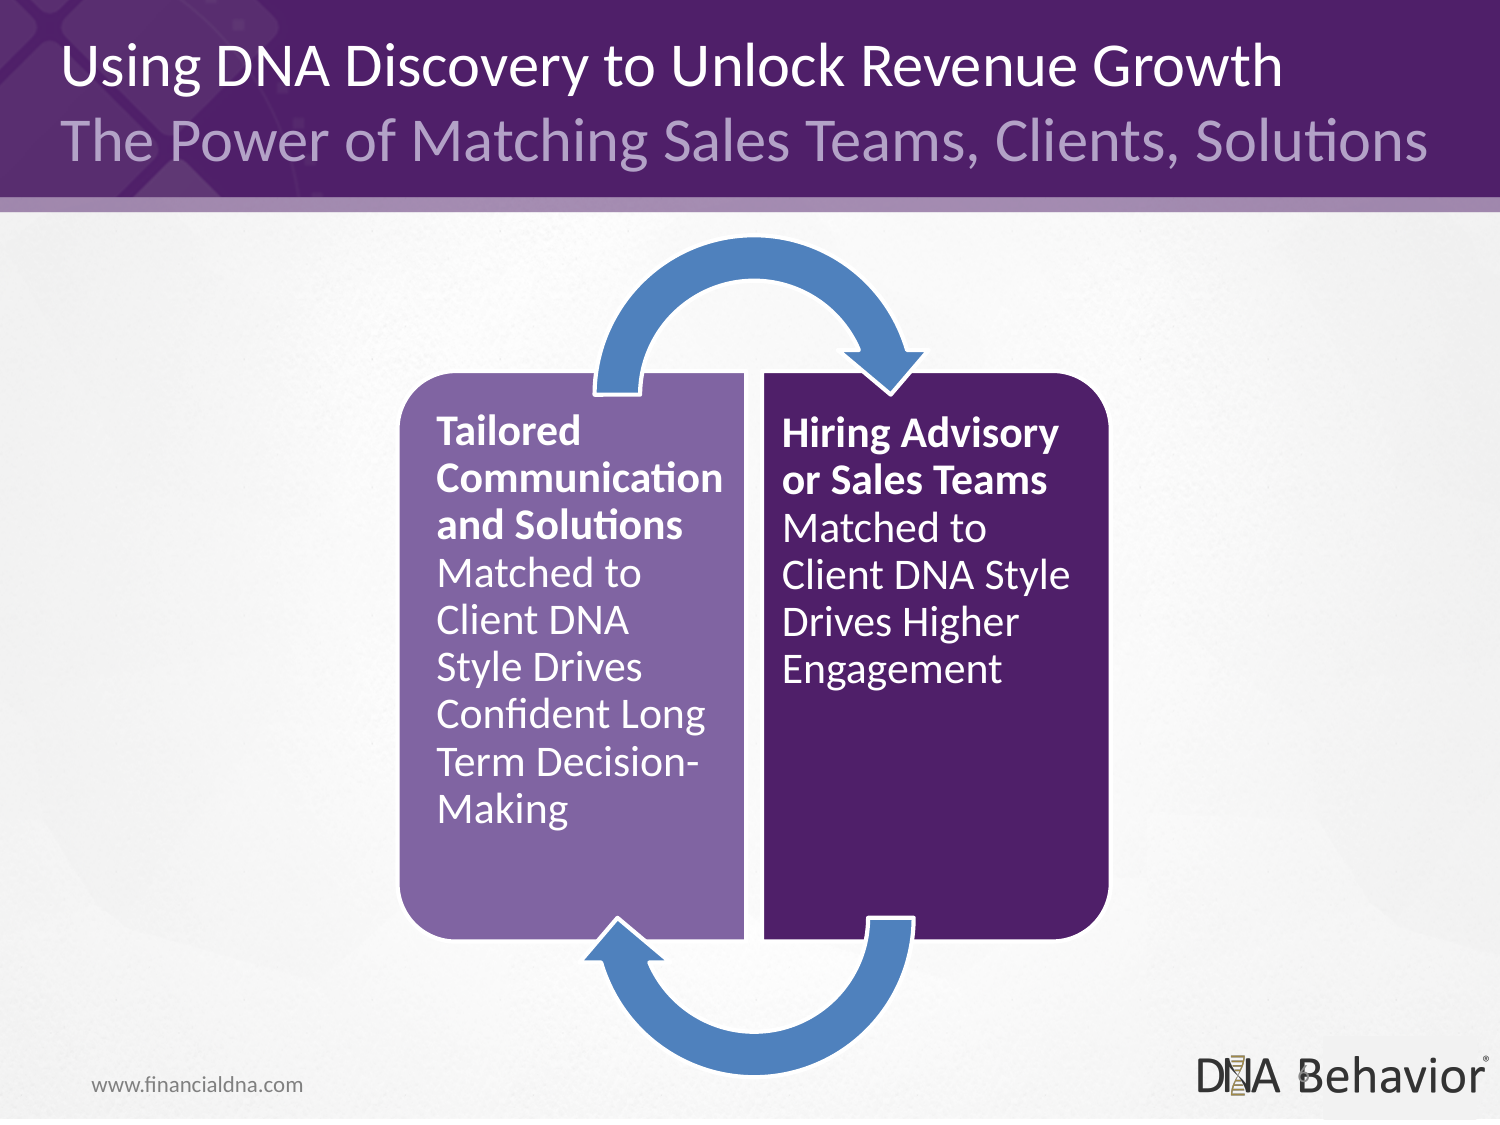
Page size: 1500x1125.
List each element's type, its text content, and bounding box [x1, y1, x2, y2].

picture [0, 0, 1500, 1125]
title Using DNA Discovery to Unlock Revenue Growth The Power of Matching Sales Teams, Clients, Solutions [45, 0, 1500, 182]
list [12, 212, 1497, 1101]
